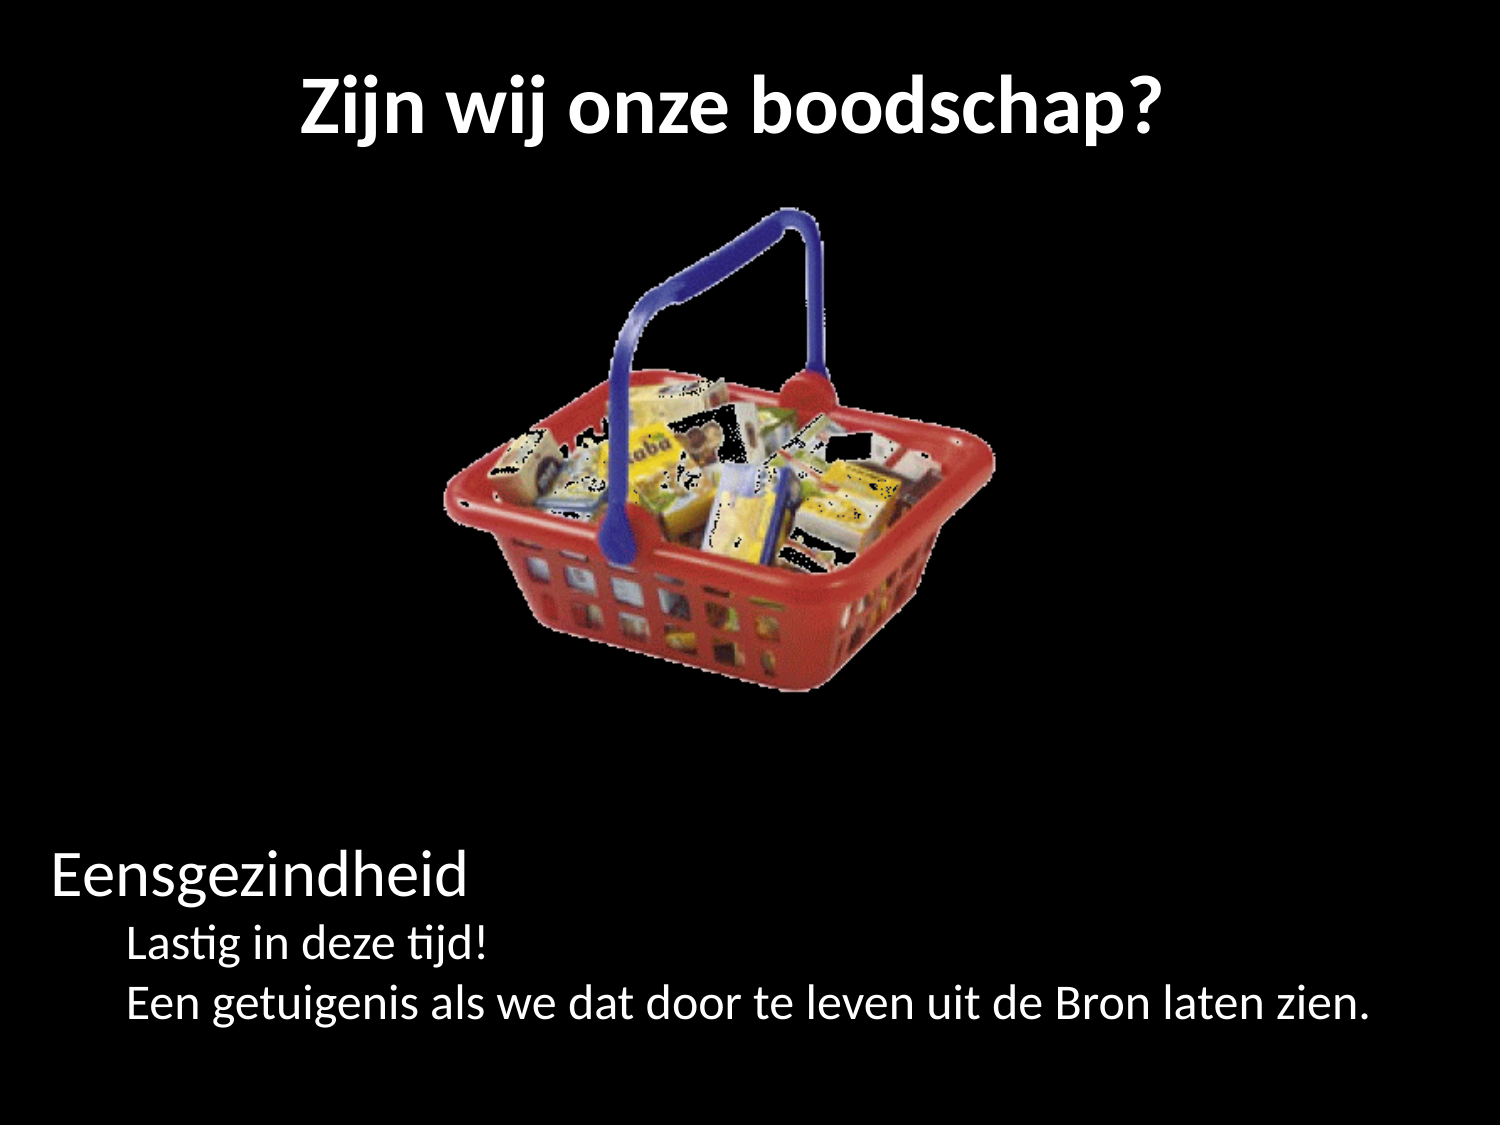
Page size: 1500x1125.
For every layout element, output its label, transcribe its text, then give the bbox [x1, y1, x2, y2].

text_box Zijn wij onze boodschap? [41, 42, 1425, 173]
picture [436, 182, 1022, 722]
text_box Eensgezindheid Lastig in deze tijd! Een getuigenis als we dat door te leven uit de Bron laten zien. [36, 822, 1495, 1037]
